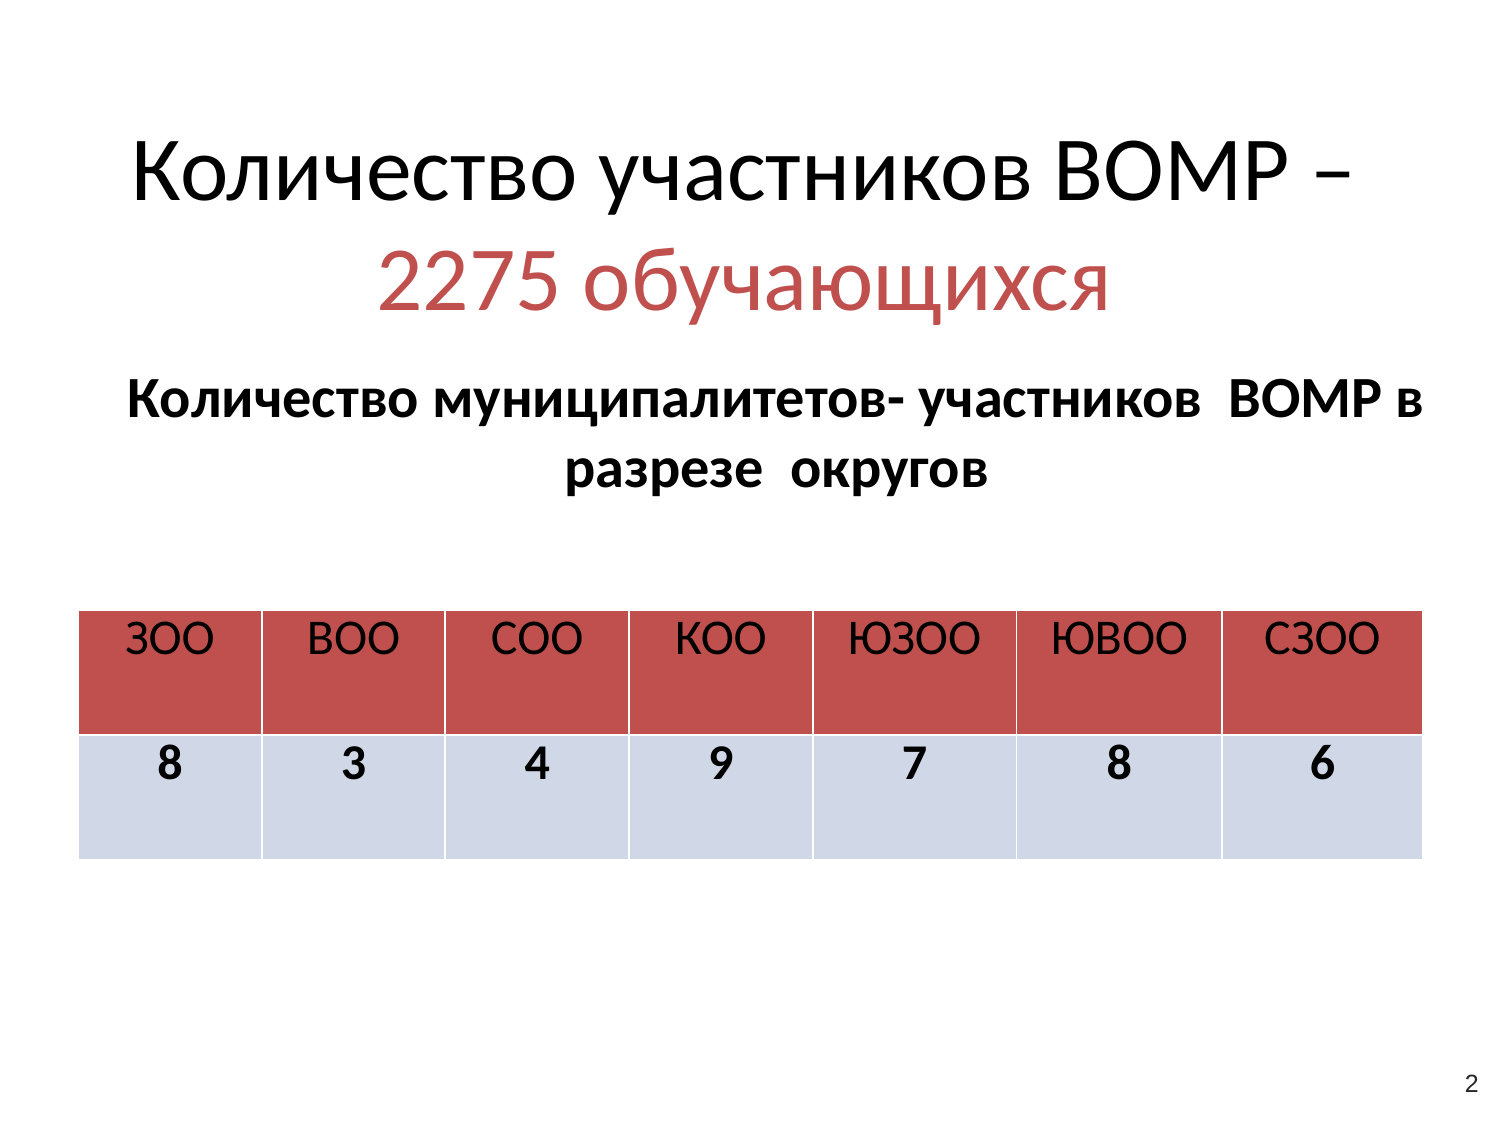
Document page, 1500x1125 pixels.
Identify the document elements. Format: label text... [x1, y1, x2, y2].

table_header СОО [446, 611, 628, 734]
table_header ВОО [263, 611, 444, 734]
slide_number 2 [1417, 1052, 1494, 1113]
table_header ЗОО [79, 611, 261, 734]
table_cell 9 [630, 736, 812, 859]
table_header КОО [630, 611, 812, 734]
table_cell 8 [79, 736, 261, 859]
table_cell 6 [1223, 736, 1422, 859]
table_cell 7 [814, 736, 1016, 859]
table_header ЮВОО [1017, 611, 1221, 734]
table_header ЮЗОО [814, 611, 1016, 734]
table_header СЗОО [1223, 611, 1422, 734]
text_box Количество участников ВОМР – 2275 обучающихся [43, 101, 1468, 277]
text_box Количество муниципалитетов- участников ВОМР в разрезе округов [111, 351, 1442, 507]
table_cell 4 [446, 736, 628, 859]
table_cell 3 [263, 736, 444, 859]
table_cell 8 [1017, 736, 1221, 859]
